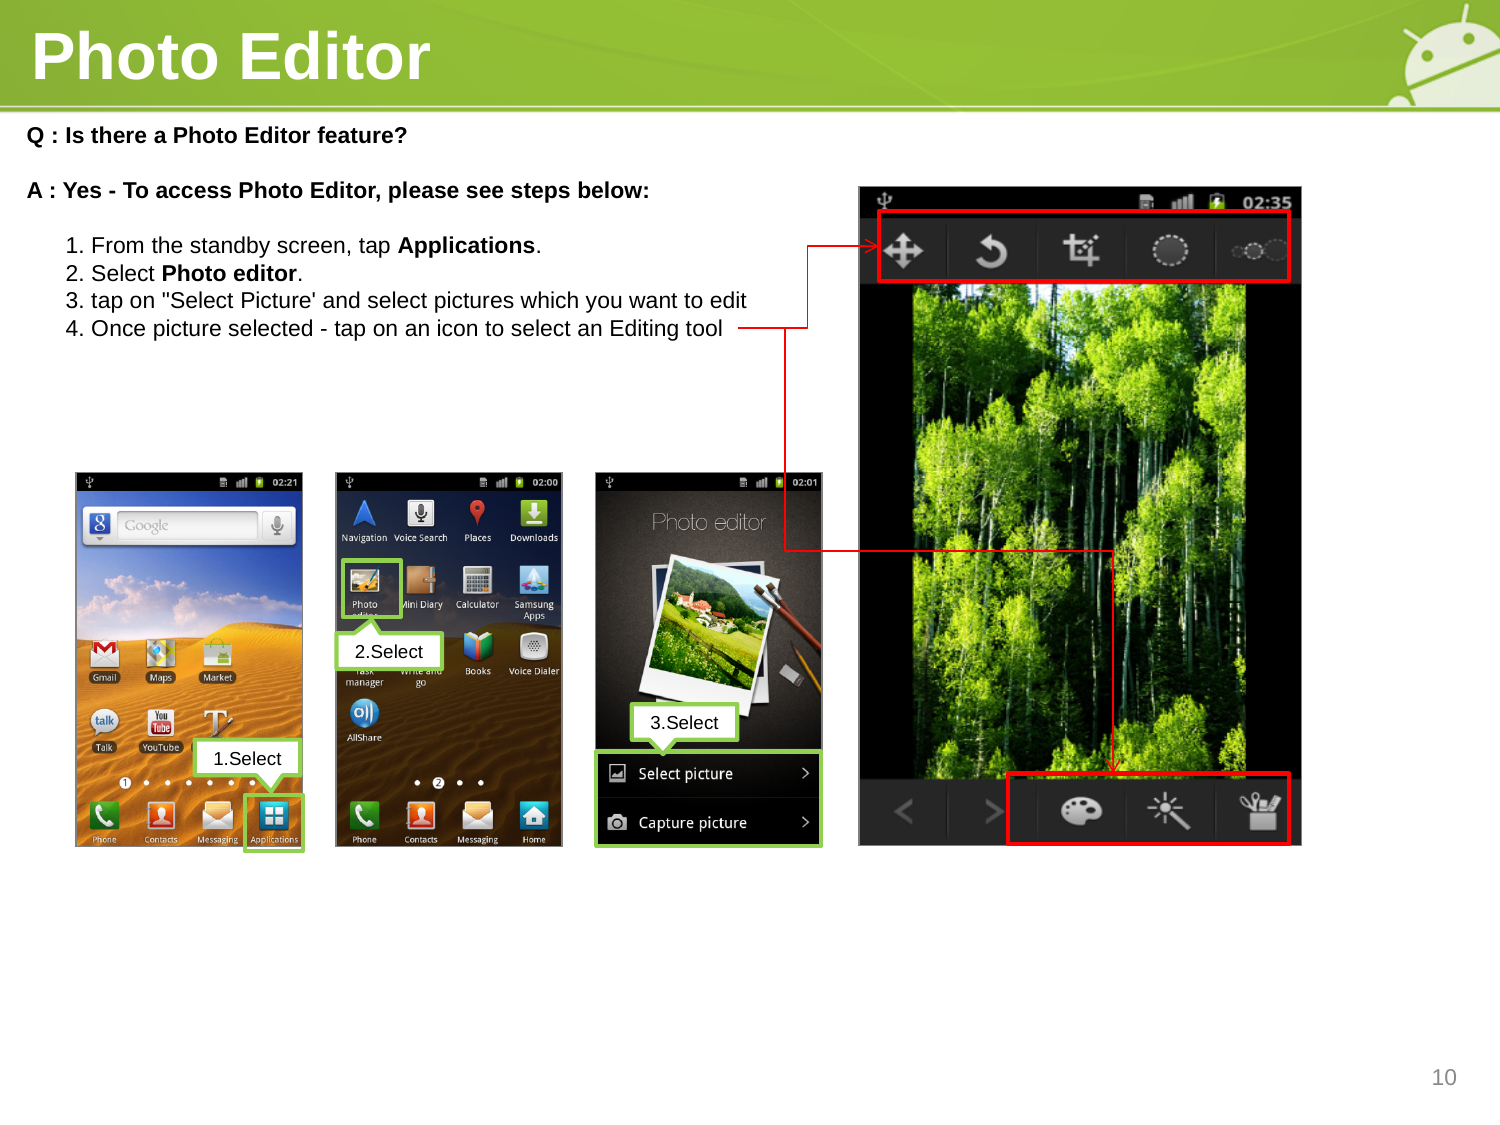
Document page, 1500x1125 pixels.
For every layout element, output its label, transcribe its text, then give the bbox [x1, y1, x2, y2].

text_box Q : Is there a Photo Editor feature? A : Yes - To access Photo Editor, please see steps below: 1. From the standby screen, tap Applications. 2. Select Photo editor. 3. tap on "Select Picture' and select pictures which you want to edit 4. Once picture selected - tap on an icon to select an Editing tool [11, 113, 1376, 486]
picture [0, 0, 1500, 1125]
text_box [726, 386, 1173, 715]
slide_number 10 [1387, 1046, 1473, 1106]
title Photo Editor [15, 6, 1367, 100]
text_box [738, 245, 880, 329]
